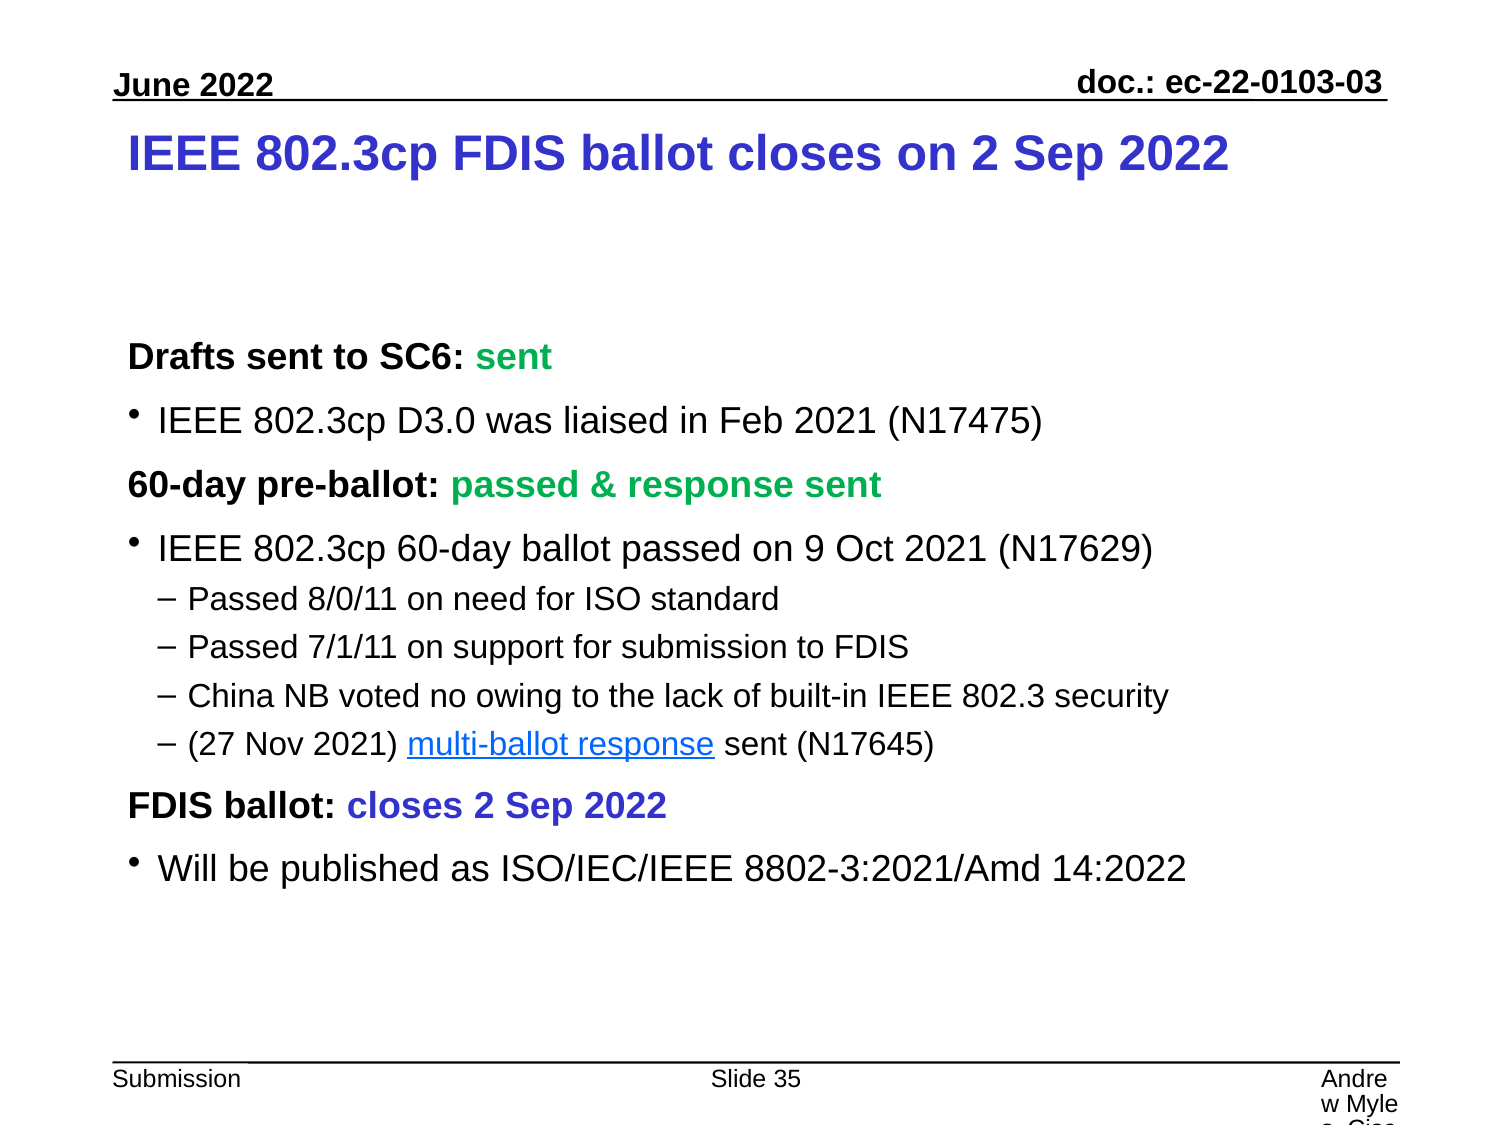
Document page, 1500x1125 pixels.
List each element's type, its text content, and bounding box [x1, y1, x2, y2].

slide_number Slide 35 [709, 1061, 803, 1093]
footer Andrew Myles, Cisco [1320, 1061, 1402, 1093]
list Drafts sent to SC6: sent IEEE 802.3cp D3.0 was liaised in Feb 2021 (N17475) 60-day pre-ballot: passed & response sent IEEE 802.3cp 60-day ballot passed on 9 Oct 2021 (N17629) Passed 8/0/11 on need for ISO standard Passed 7/1/11 on support for submission to FDIS China NB voted no owing to the lack of built-in IEEE 802.3 security (27 Nov 2021) multi-ballot response sent (N17645) FDIS ballot: closes 2 Sep 2022 Will be published as ISO/IEC/IEEE 8802-3:2021/Amd 14:2022 [112, 324, 1388, 1000]
title IEEE 802.3cp FDIS ballot closes on 2 Sep 2022 [112, 112, 1388, 288]
